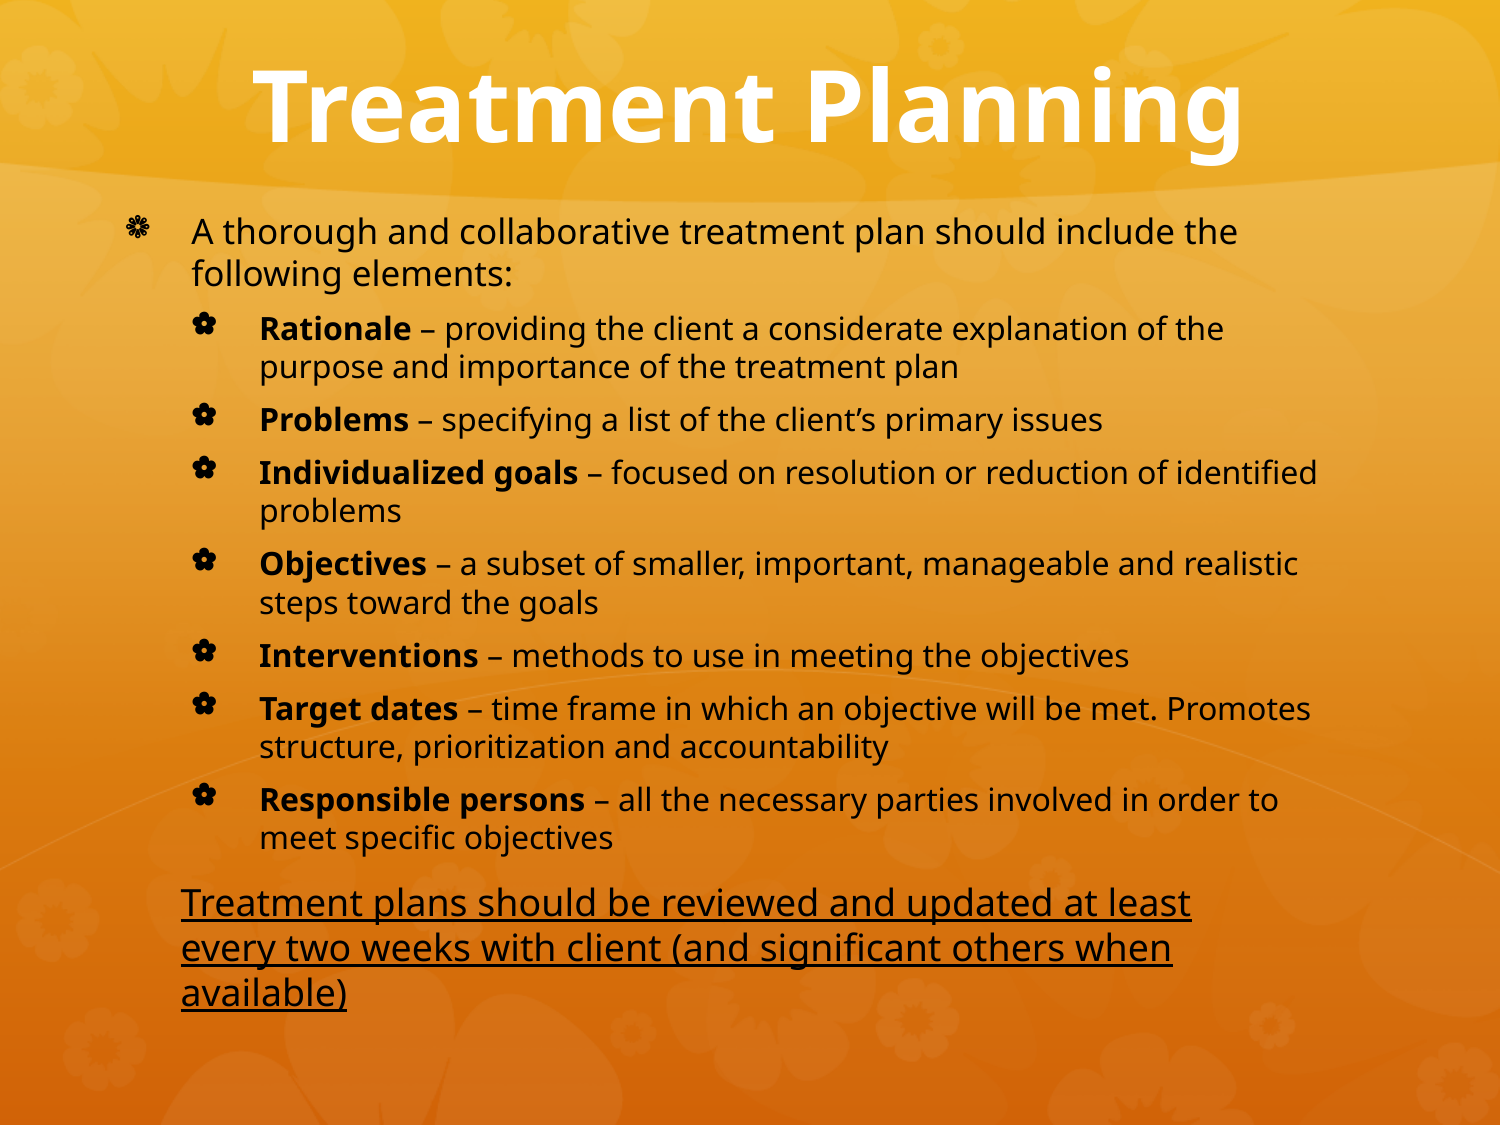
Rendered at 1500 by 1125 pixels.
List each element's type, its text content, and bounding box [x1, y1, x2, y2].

title Treatment Planning [127, 14, 1372, 202]
picture [0, 0, 1500, 1125]
list A thorough and collaborative treatment plan should include the following elements: Rationale – providing the client a considerate explanation of the purpose and importance of the treatment plan Problems – specifying a list of the client’s primary issues Individualized goals – focused on resolution or reduction of identified problems Objectives – a subset of smaller, important, manageable and realistic steps toward the goals Interventions – methods to use in meeting the objectives Target dates – time frame in which an objective will be met. Promotes structure, prioritization and accountability Responsible persons – all the necessary parties involved in order to meet specific objectives [108, 202, 1372, 872]
text_box Treatment plans should be reviewed and updated at least every two weeks with client (and significant others when available) [165, 871, 1301, 1022]
